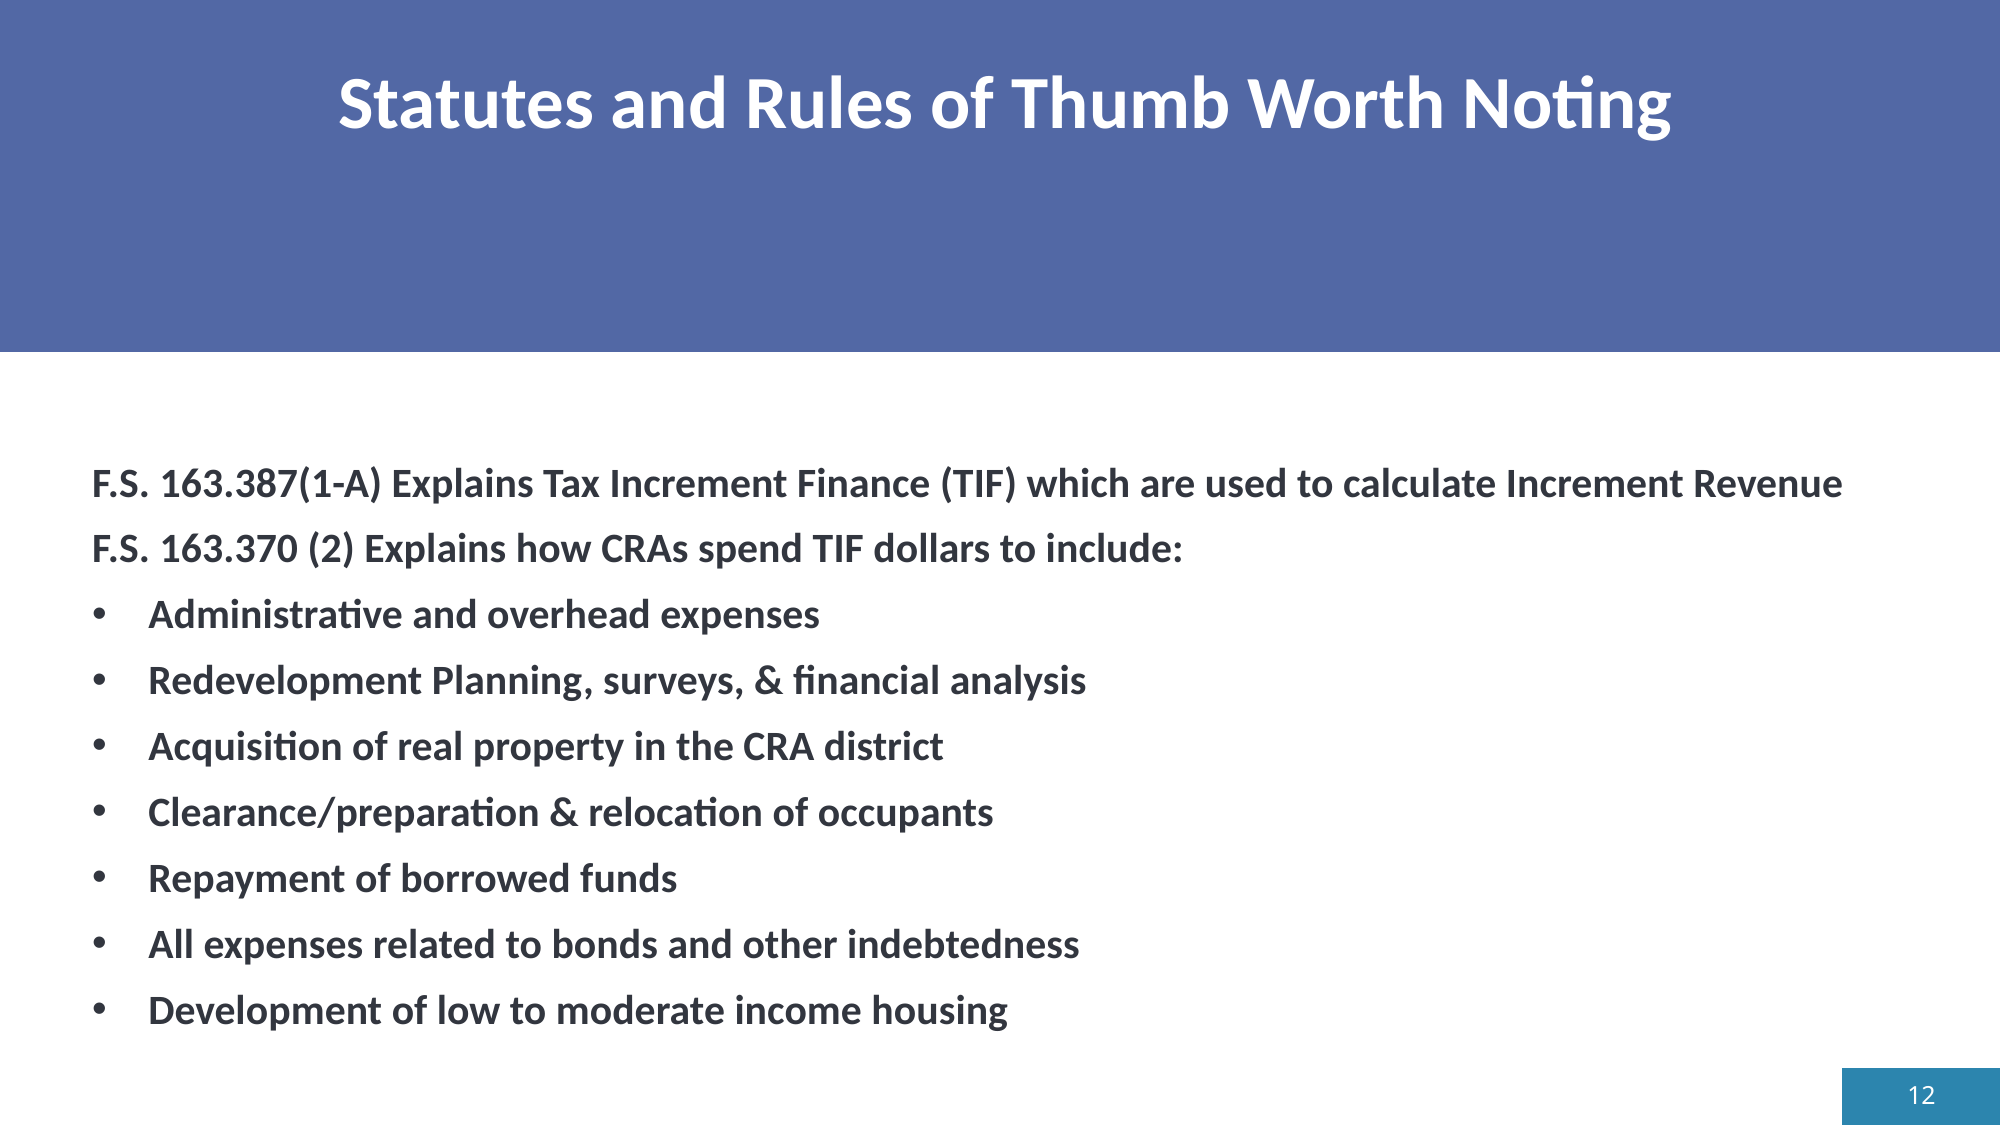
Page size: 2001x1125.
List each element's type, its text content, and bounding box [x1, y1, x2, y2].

list F.S. 163.387(1-A) Explains Tax Increment Finance (TIF) which are used to calculate Increment Revenue F.S. 163.370 (2) Explains how CRAs spend TIF dollars to include: Administrative and overhead expenses Redevelopment Planning, surveys, & financial analysis Acquisition of real property in the CRA district Clearance/preparation & relocation of occupants Repayment of borrowed funds All expenses related to bonds and other indebtedness Development of low to moderate income housing [77, 369, 1874, 1125]
slide_number 12 [1889, 1079, 1951, 1114]
title Statutes and Rules of Thumb Worth Noting [60, 42, 1951, 167]
